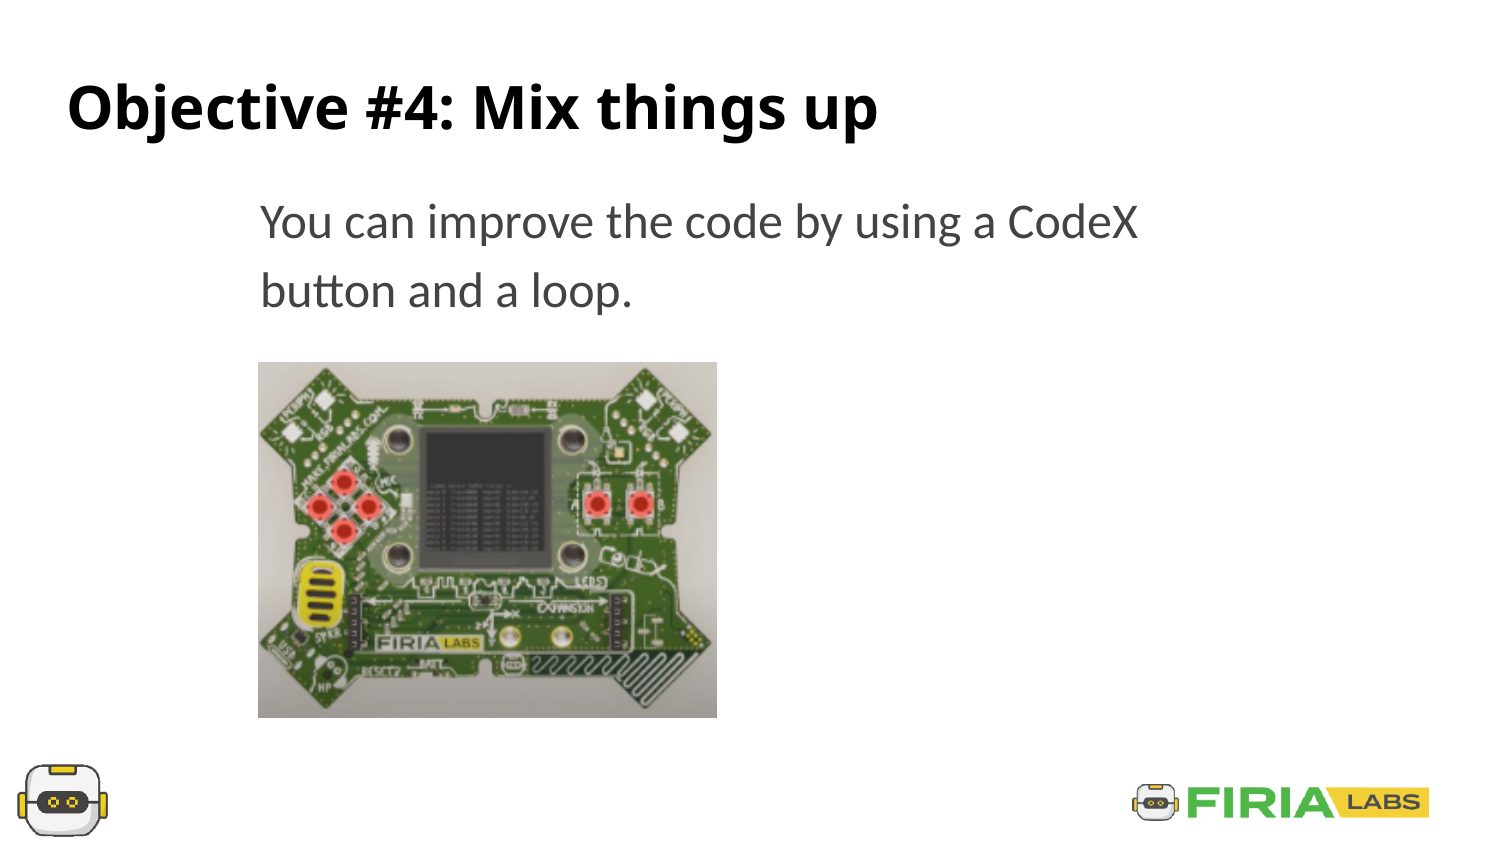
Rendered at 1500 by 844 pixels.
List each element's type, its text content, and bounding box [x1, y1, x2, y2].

list You can improve the code by using a CodeX button and a loop. [245, 164, 1255, 770]
title Objective #4: Mix things up [51, 55, 1449, 158]
picture [17, 764, 108, 837]
picture [1121, 777, 1436, 826]
picture [257, 362, 718, 718]
